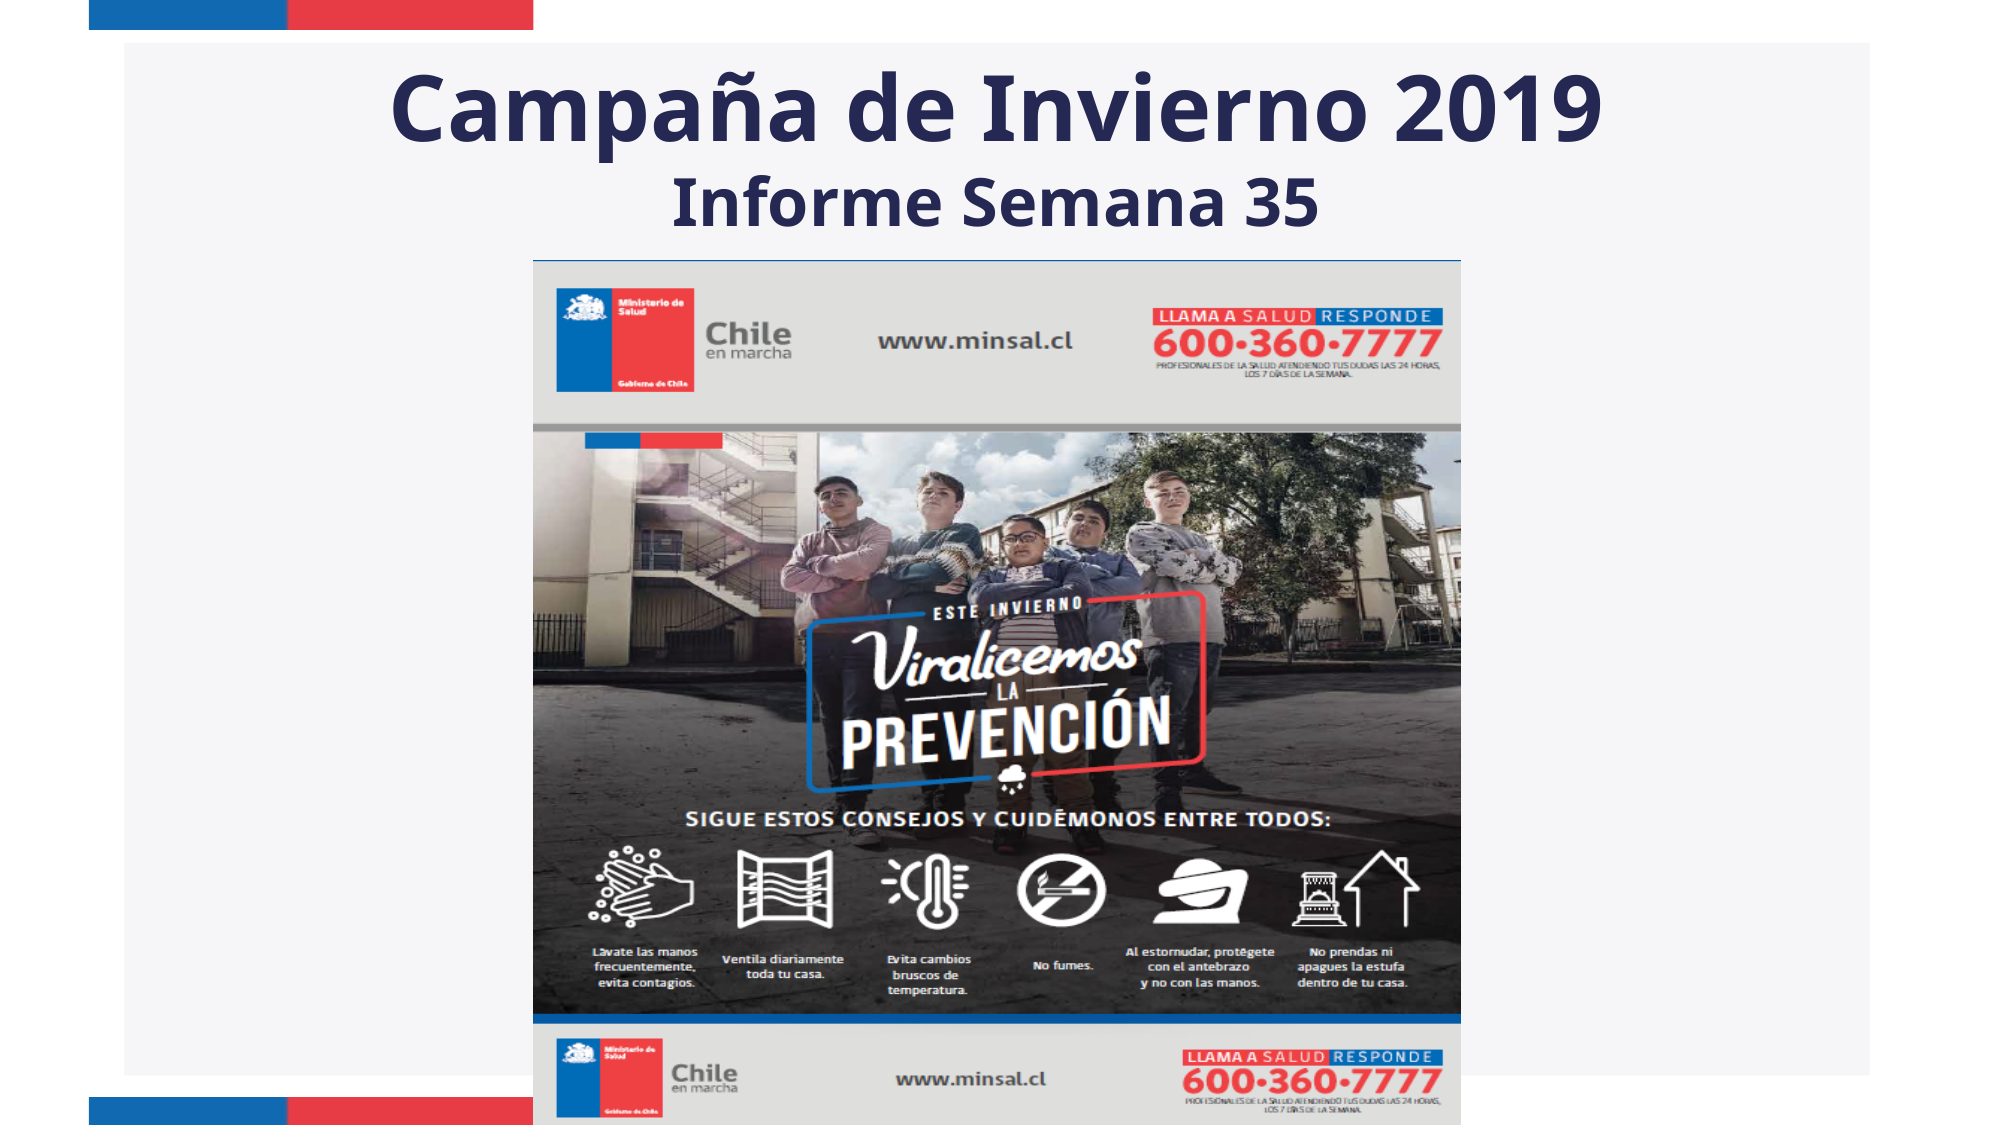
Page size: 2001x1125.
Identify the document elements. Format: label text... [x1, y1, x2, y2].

picture [88, 260, 1461, 1125]
list Campaña de Invierno 2019 Informe Semana 35 [124, 42, 1870, 1076]
picture [88, 0, 534, 30]
